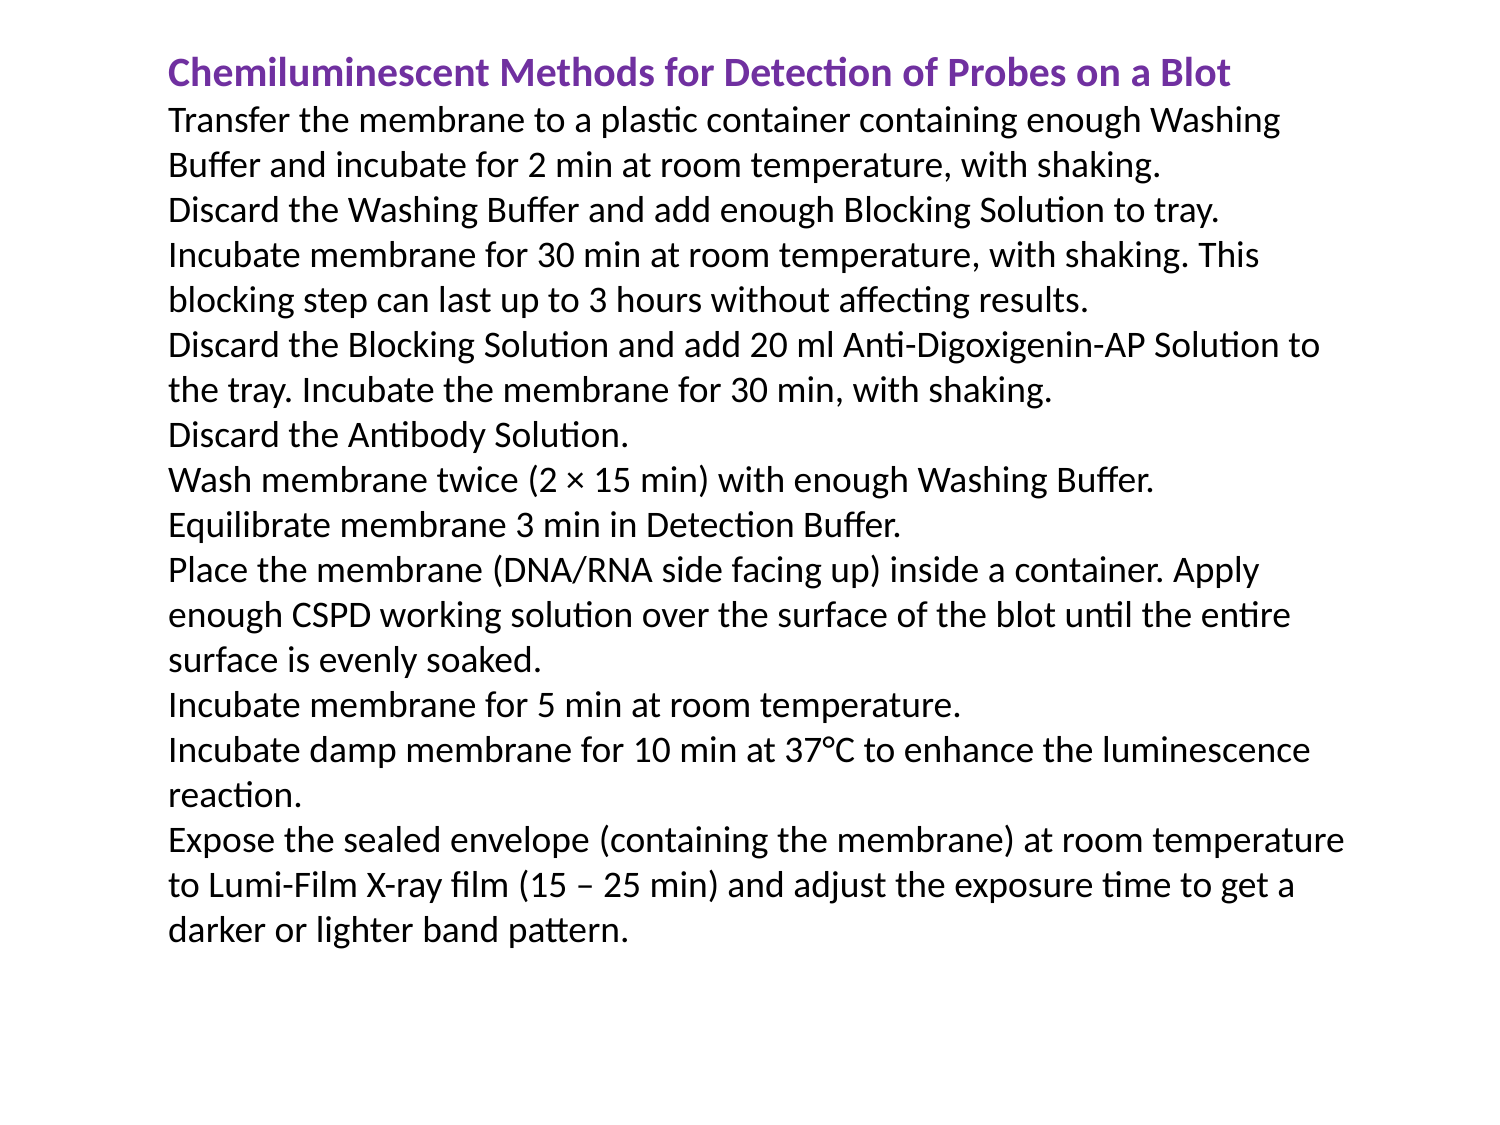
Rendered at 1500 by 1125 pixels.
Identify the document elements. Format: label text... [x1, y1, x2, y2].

text_box Chemiluminescent Methods for Detection of Probes on a Blot Transfer the membrane to a plastic container containing enough Washing Buffer and incubate for 2 min at room temperature, with shaking. Discard the Washing Buffer and add enough Blocking Solution to tray. Incubate membrane for 30 min at room temperature, with shaking. This blocking step can last up to 3 hours without affecting results. Discard the Blocking Solution and add 20 ml Anti-Digoxigenin-AP Solution to the tray. Incubate the membrane for 30 min, with shaking. Discard the Antibody Solution. Wash membrane twice (2 × 15 min) with enough Washing Buffer. Equilibrate membrane 3 min in Detection Buffer. Place the membrane (DNA/RNA side facing up) inside a container. Apply enough CSPD working solution over the surface of the blot until the entire surface is evenly soaked. Incubate membrane for 5 min at room temperature. Incubate damp membrane for 10 min at 37°C to enhance the luminescence reaction. Expose the sealed envelope (containing the membrane) at room temperature to Lumi-Film X-ray film (15 – 25 min) and adjust the exposure time to get a darker or lighter band pattern. [153, 37, 1366, 958]
